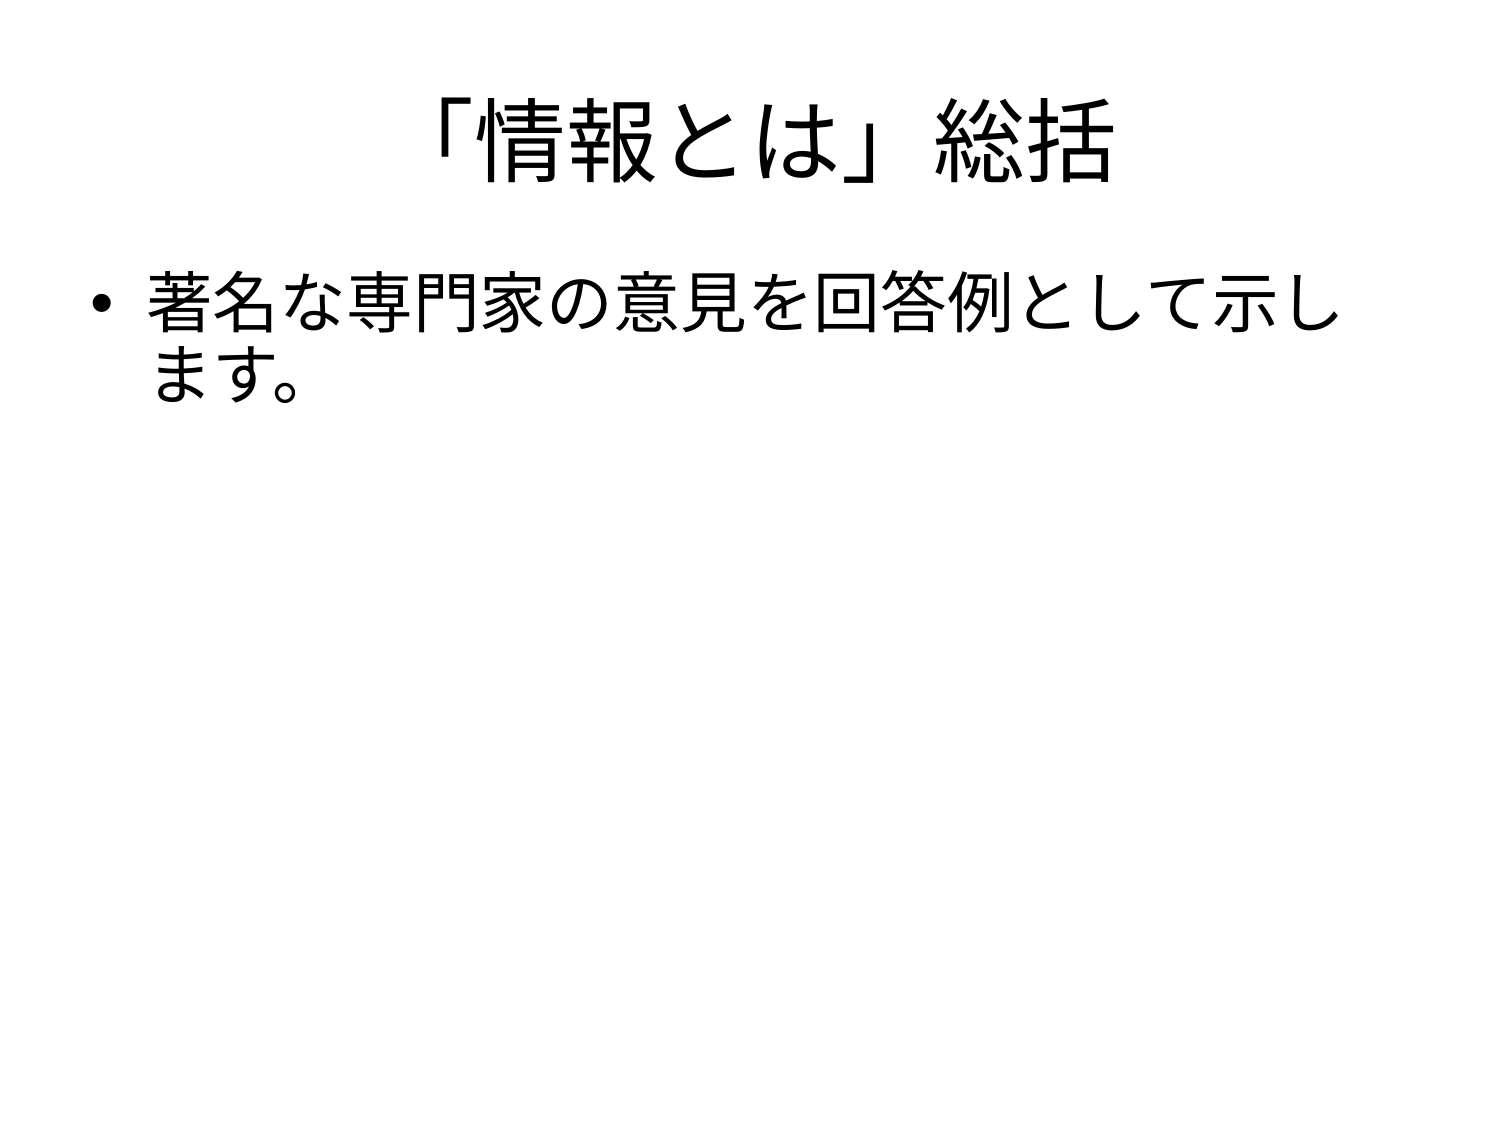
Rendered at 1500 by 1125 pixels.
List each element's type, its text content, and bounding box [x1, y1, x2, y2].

title 「情報とは」総括 [75, 45, 1425, 233]
list 著名な専門家の意見を回答例として示します。 [75, 262, 1425, 1005]
